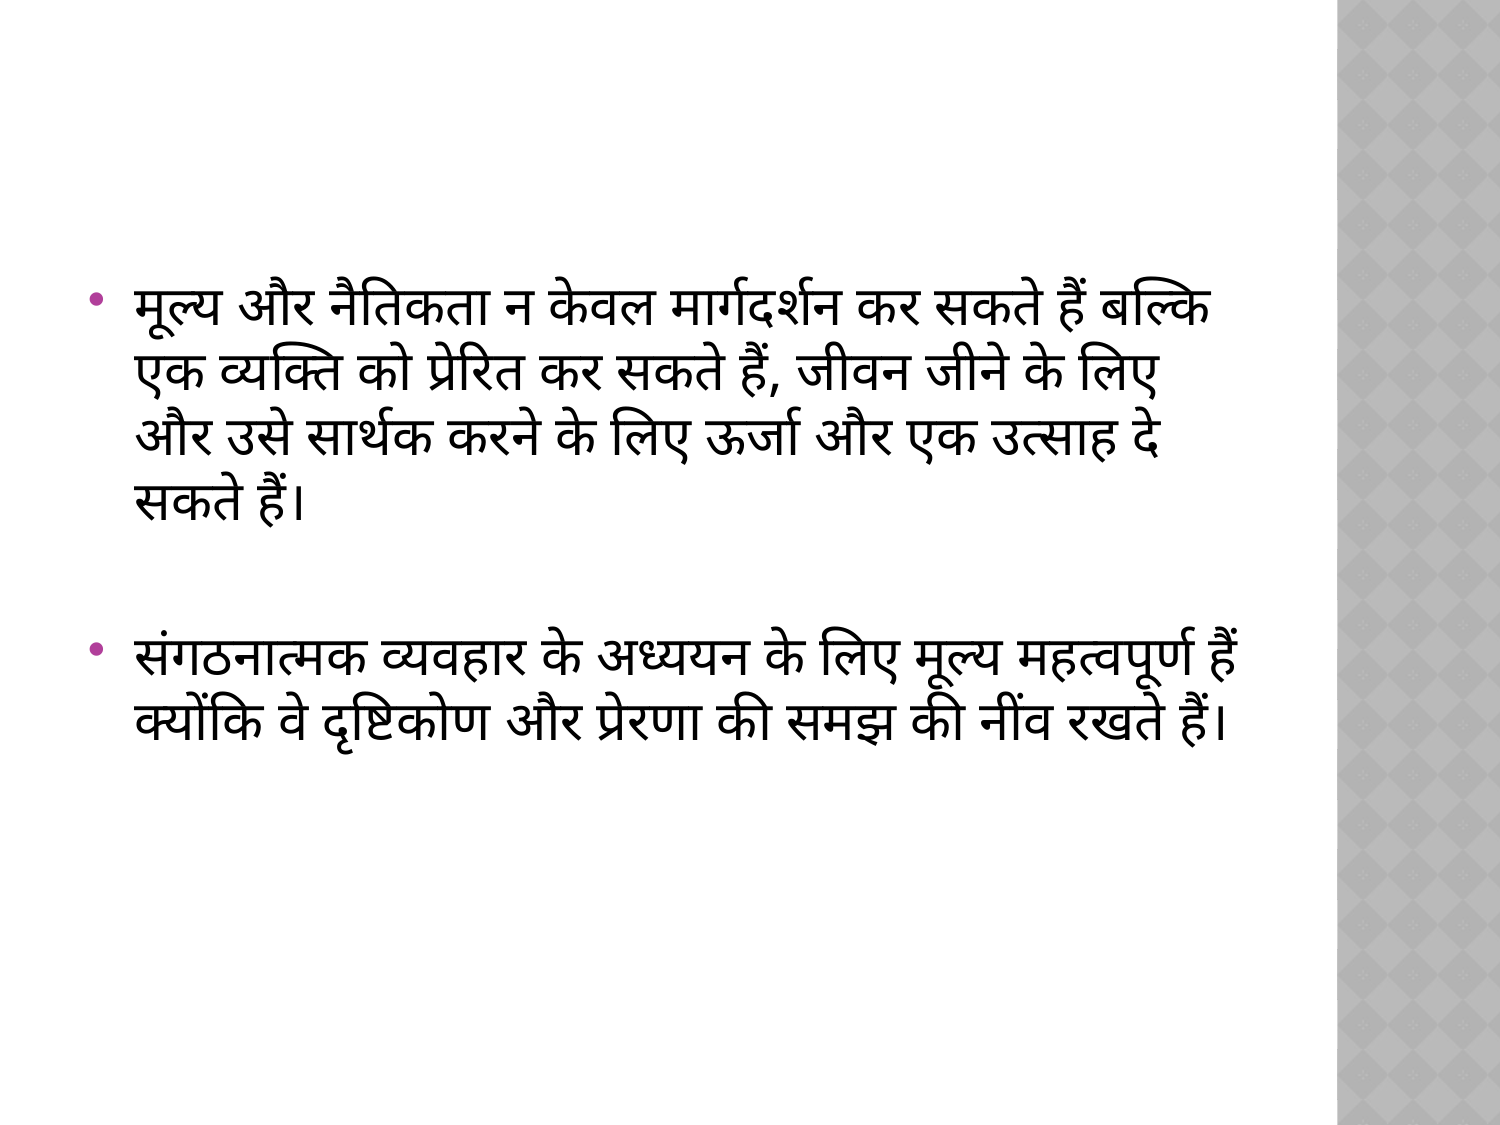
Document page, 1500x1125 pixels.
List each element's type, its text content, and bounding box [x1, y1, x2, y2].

list मूल्य और नैतिकता न केवल मार्गदर्शन कर सकते हैं बल्कि एक व्यक्ति को प्रेरित कर सकते हैं, जीवन जीने के लिए और उसे सार्थक करने के लिए ऊर्जा और एक उत्साह दे सकते हैं। संगठनात्मक व्यवहार के अध्ययन के लिए मूल्य महत्वपूर्ण हैं क्योंकि वे दृष्टिकोण और प्रेरणा की समझ की नींव रखते हैं। [75, 264, 1263, 1059]
